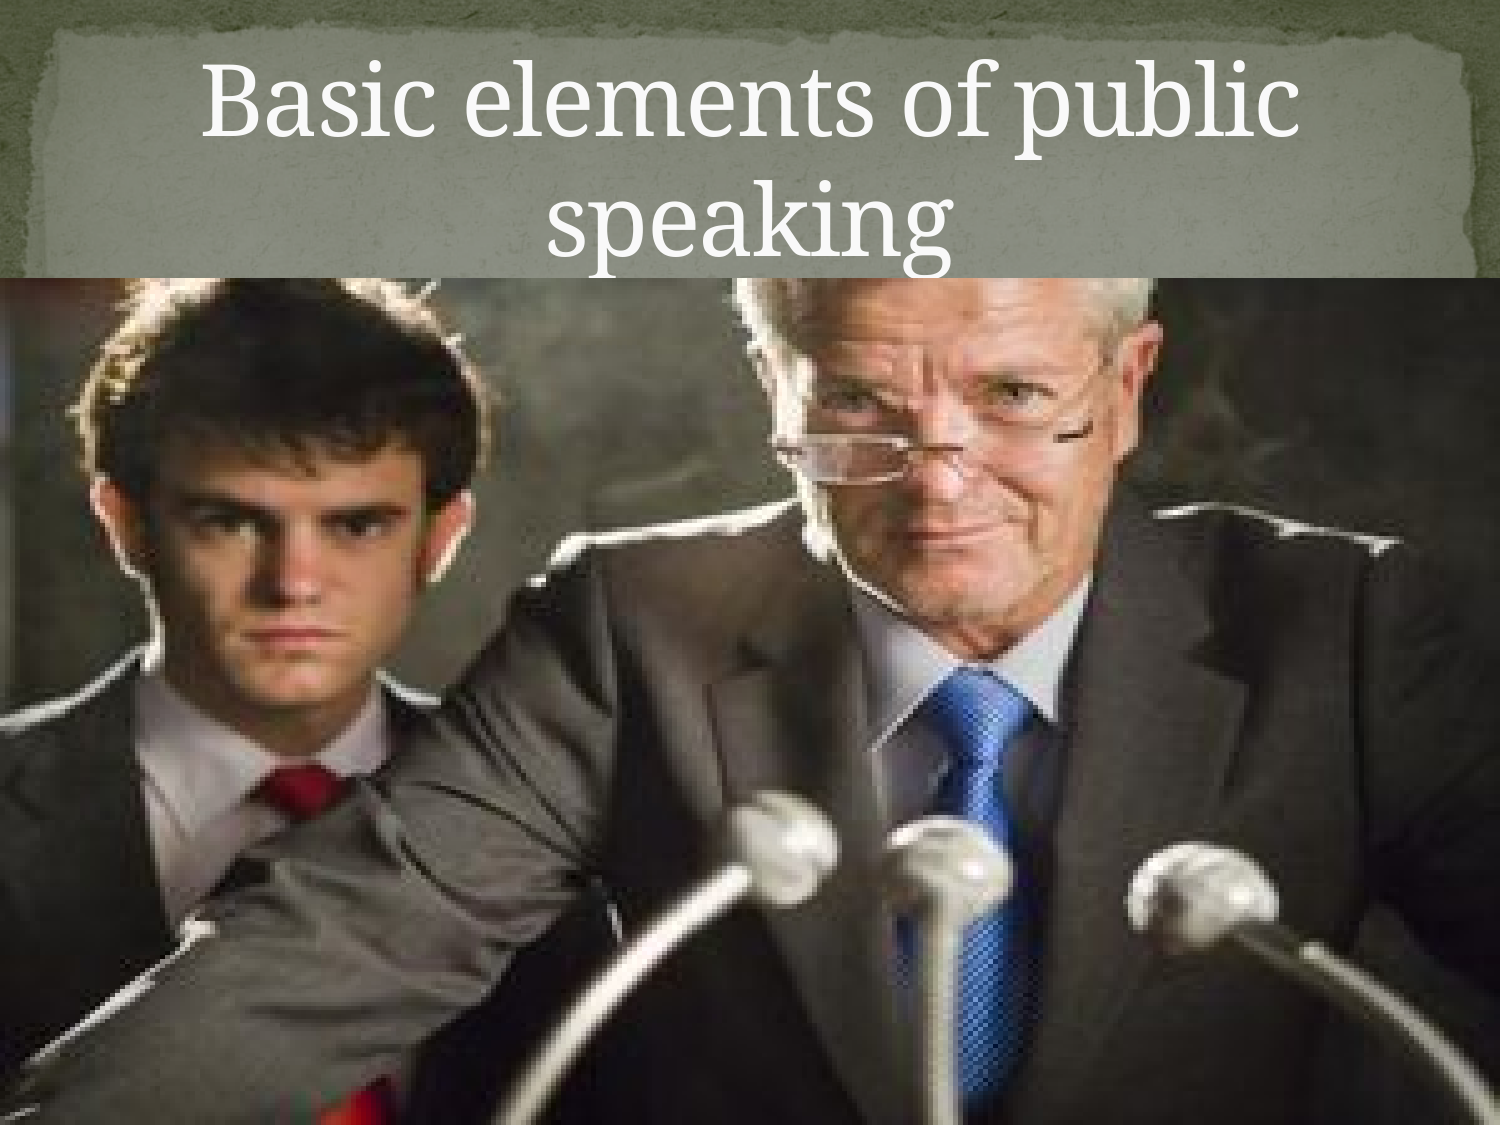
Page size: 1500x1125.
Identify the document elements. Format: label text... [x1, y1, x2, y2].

title Basic elements of public speaking [112, 42, 1388, 268]
picture [0, 278, 1500, 1125]
